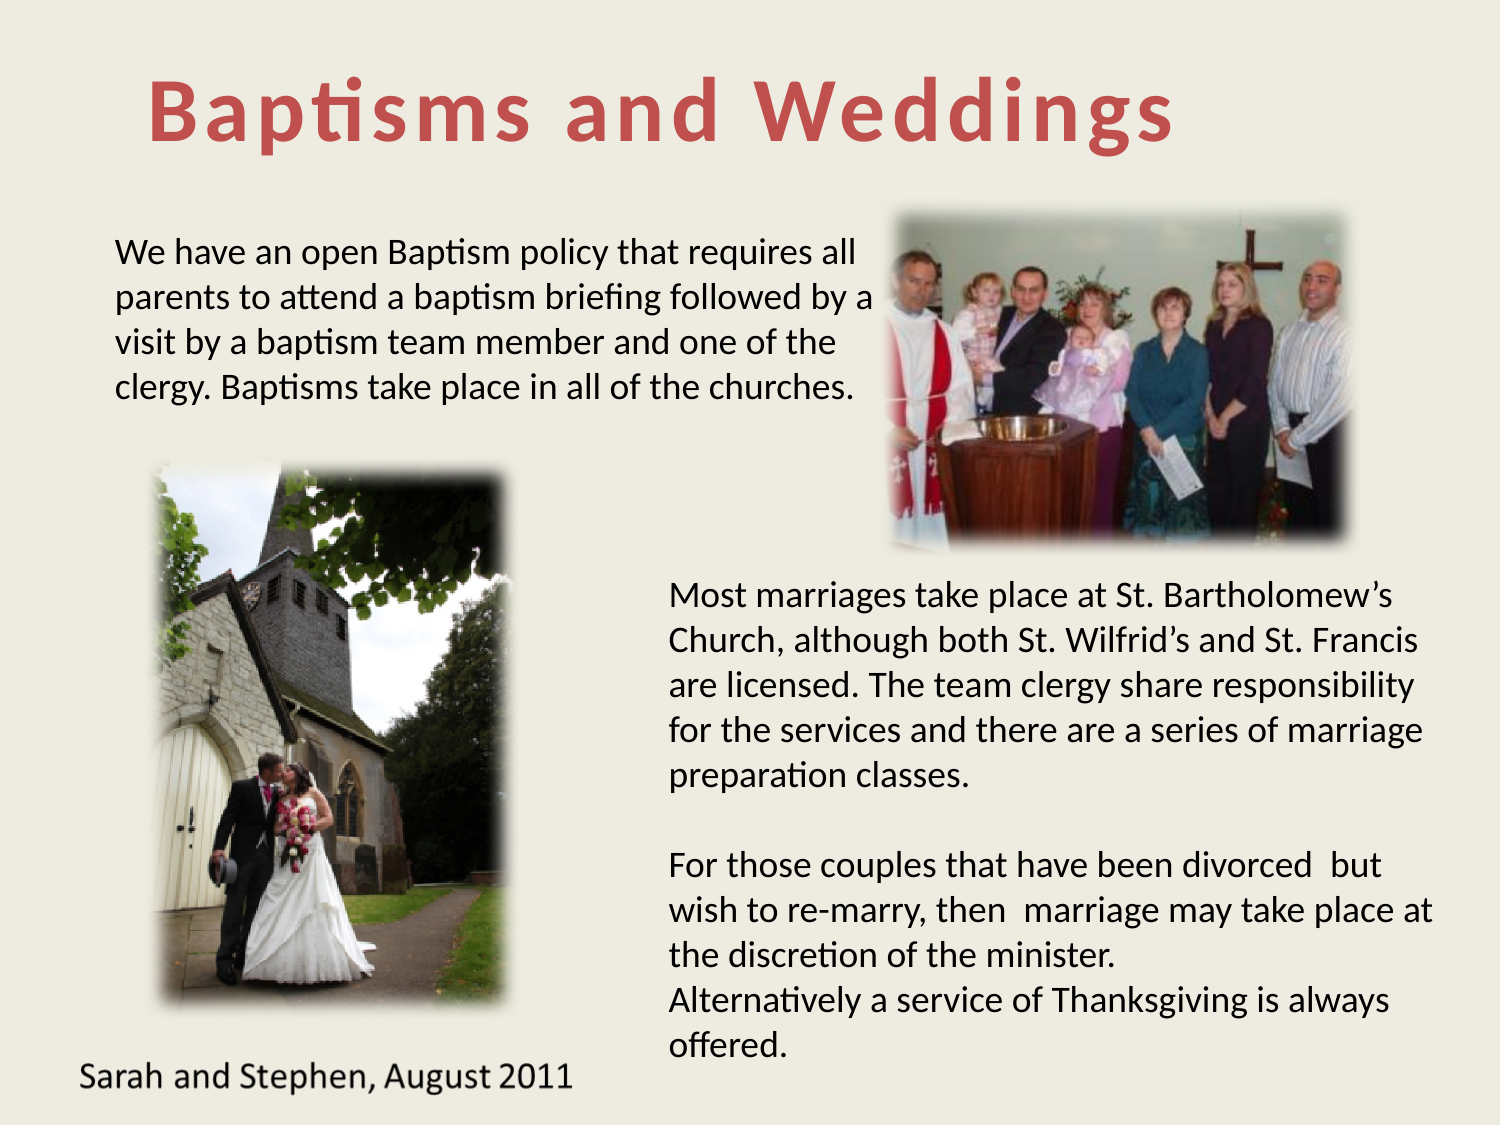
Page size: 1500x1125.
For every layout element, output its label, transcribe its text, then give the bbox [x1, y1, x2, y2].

text_box Baptisms and Weddings [132, 42, 1217, 168]
picture [144, 455, 520, 1020]
picture [879, 196, 1362, 558]
text_box We have an open Baptism policy that requires all parents to attend a baptism briefing followed by a visit by a baptism team member and one of the clergy. Baptisms take place in all of the churches. [100, 219, 876, 595]
picture [55, 1040, 609, 1123]
text_box Most marriages take place at St. Bartholomew’s Church, although both St. Wilfrid’s and St. Francis are licensed. The team clergy share responsibility for the services and there are a series of marriage preparation classes. For those couples that have been divorced but wish to re-marry, then marriage may take place at the discretion of the minister. Alternatively a service of Thanksgiving is always offered. [653, 562, 1471, 1073]
